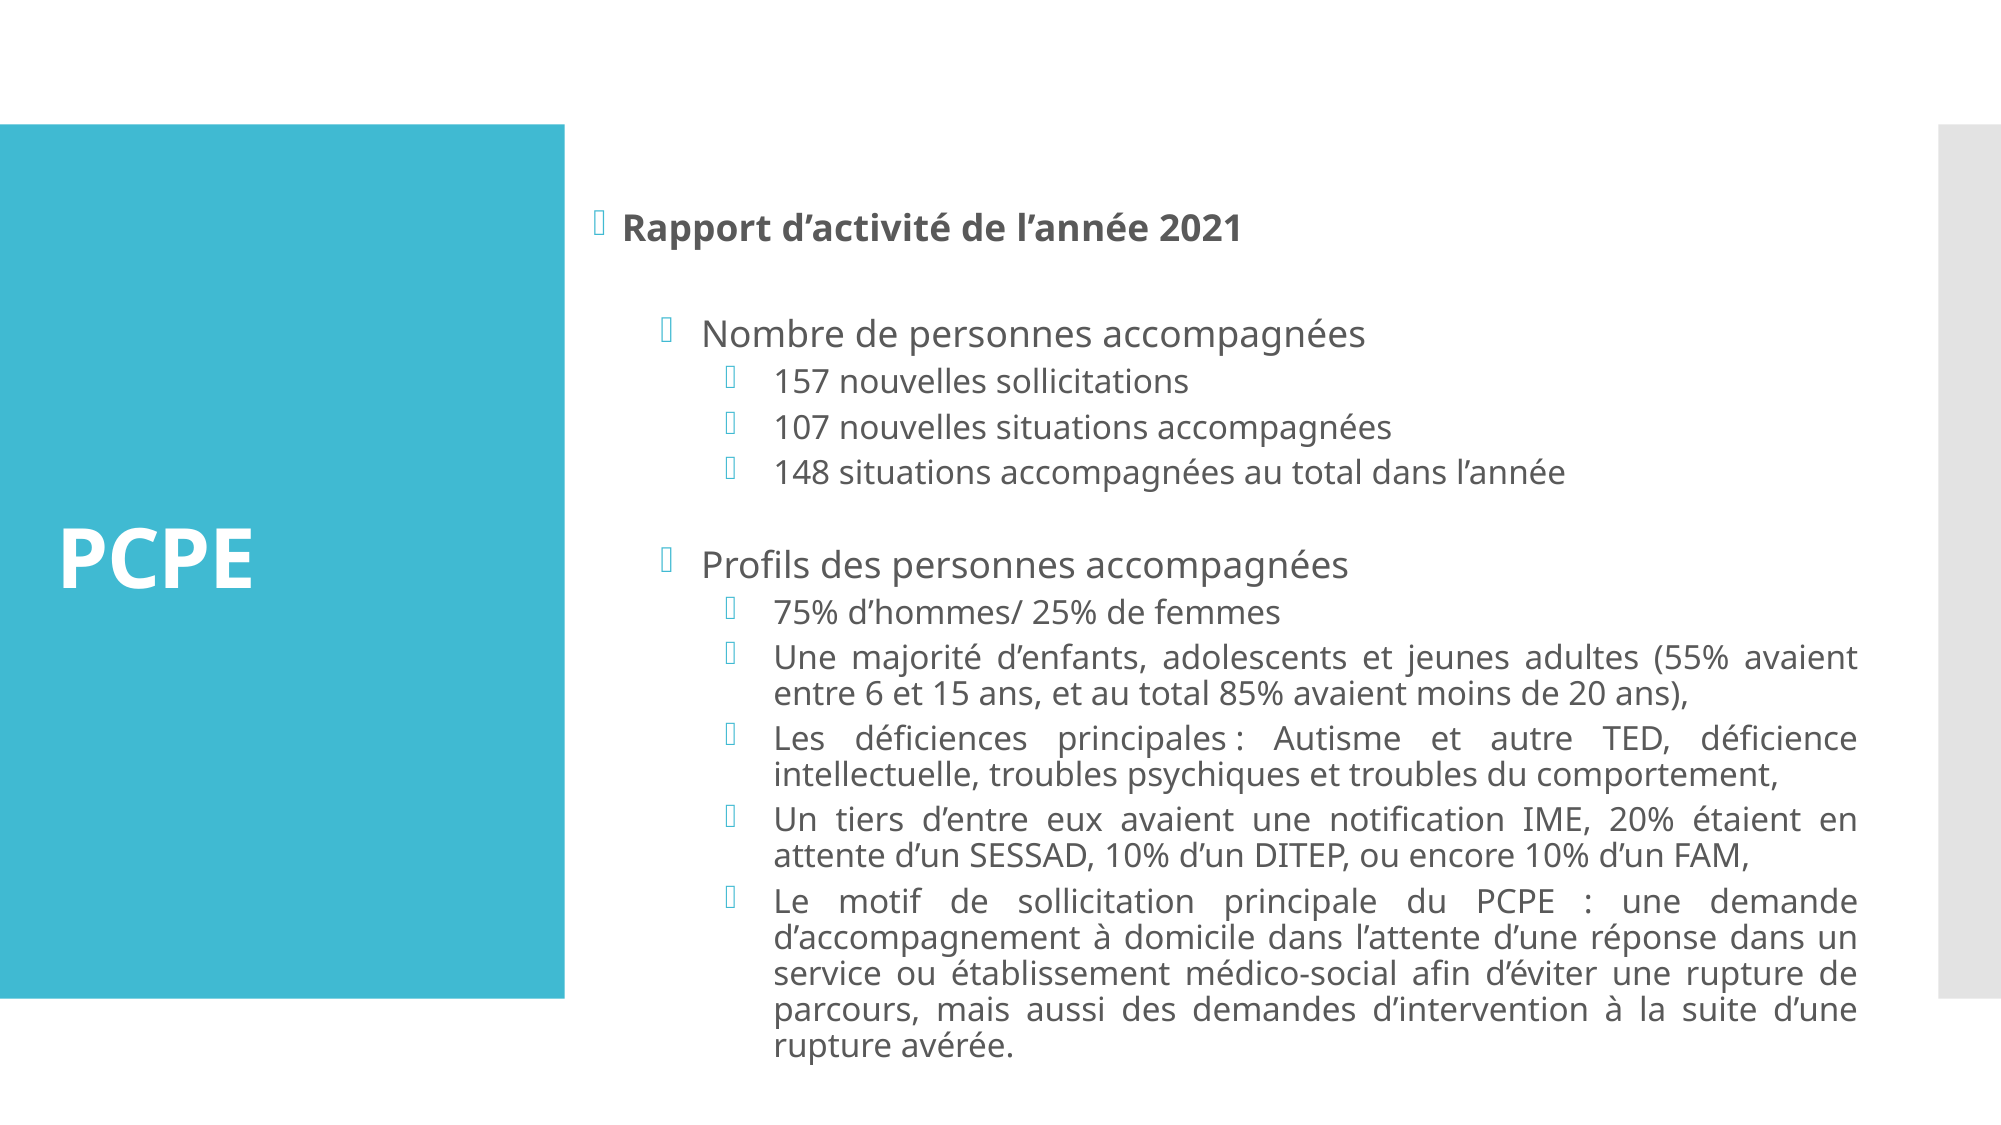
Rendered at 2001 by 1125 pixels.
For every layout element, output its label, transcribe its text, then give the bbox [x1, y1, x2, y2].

title PCPE [41, 184, 525, 939]
list Rapport d’activité de l’année 2021 Nombre de personnes accompagnées 157 nouvelles sollicitations 107 nouvelles situations accompagnées 148 situations accompagnées au total dans l’année Profils des personnes accompagnées 75% d’hommes/ 25% de femmes Une majorité d’enfants, adolescents et jeunes adultes (55% avaient entre 6 et 15 ans, et au total 85% avaient moins de 20 ans), Les déficiences principales : Autisme et autre TED, déficience intellectuelle, troubles psychiques et troubles du comportement, Un tiers d’entre eux avaient une notification IME, 20% étaient en attente d’un SESSAD, 10% d’un DITEP, ou encore 10% d’un FAM, Le motif de sollicitation principale du PCPE : une demande d’accompagnement à domicile dans l’attente d’une réponse dans un service ou établissement médico-social afin d’éviter une rupture de parcours, mais aussi des demandes d’intervention à la suite d’une rupture avérée. [578, 201, 1875, 1078]
